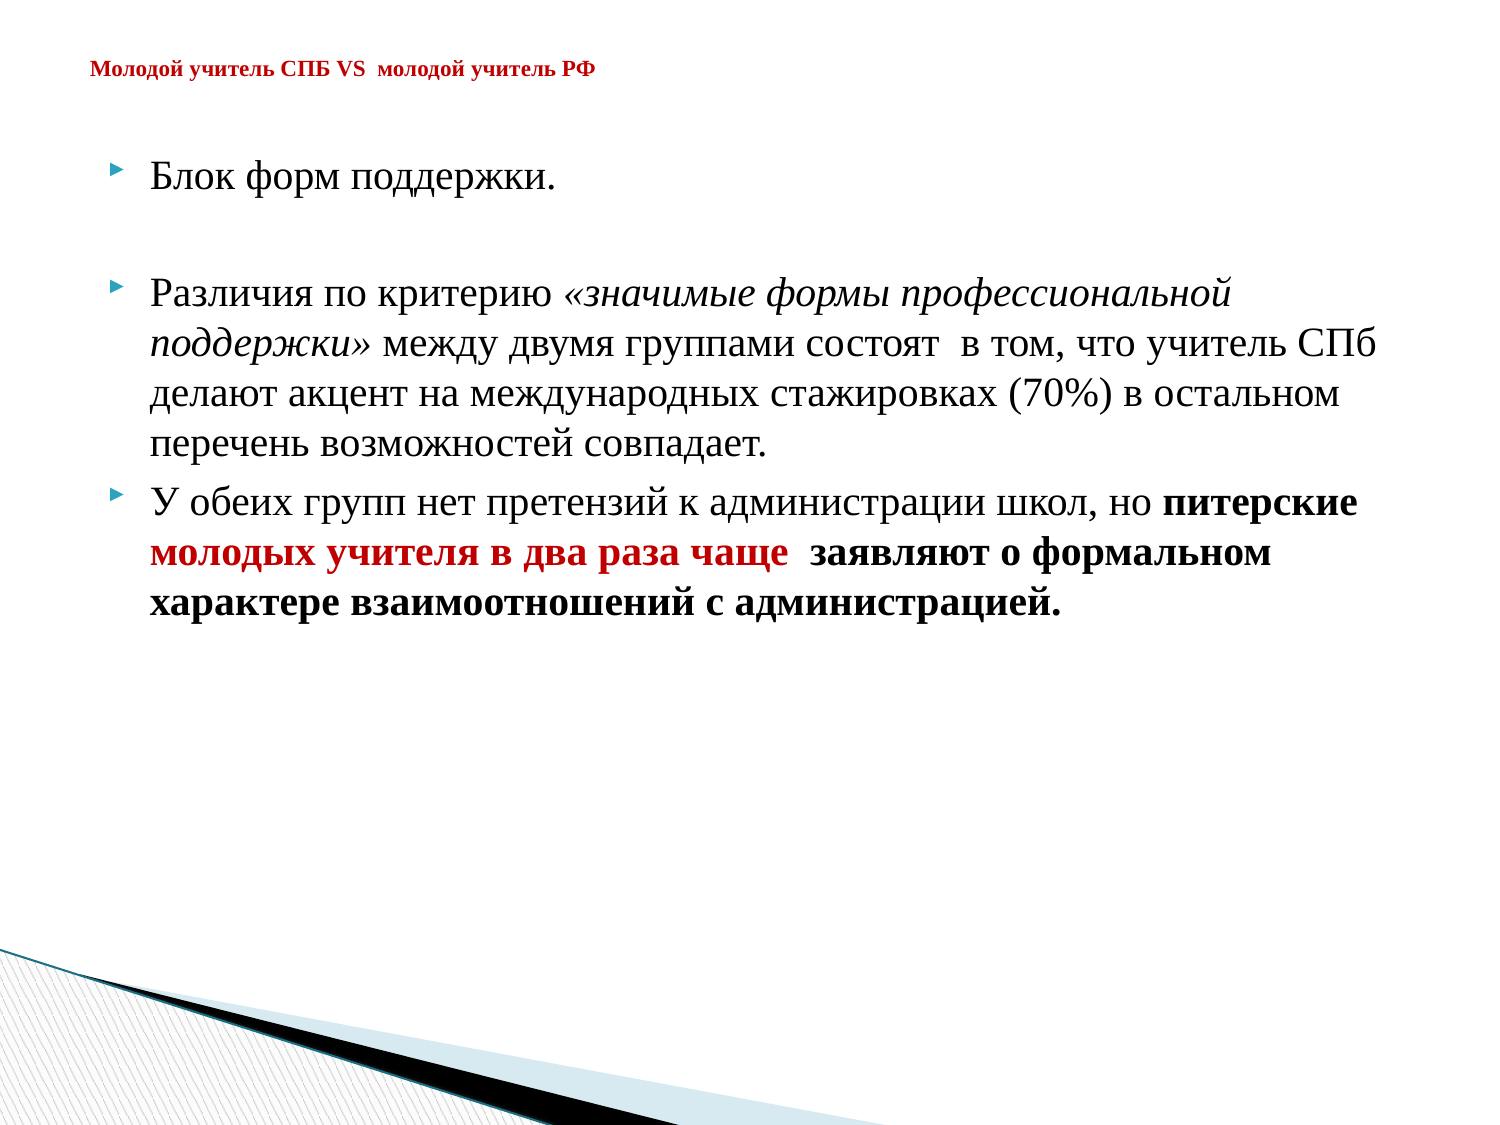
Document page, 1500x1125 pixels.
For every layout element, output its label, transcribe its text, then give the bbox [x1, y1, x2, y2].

title Молодой учитель СПБ VS молодой учитель РФ [75, 45, 1425, 129]
list Блок форм поддержки. Различия по критерию «значимые формы профессиональной поддержки» между двумя группами состоят в том, что учитель СПб делают акцент на международных стажировках (70%) в остальном перечень возможностей совпадает. У обеих групп нет претензий к администрации школ, но питерские молодых учителя в два раза чаще заявляют о формальном характере взаимоотношений с администрацией. [75, 140, 1425, 986]
